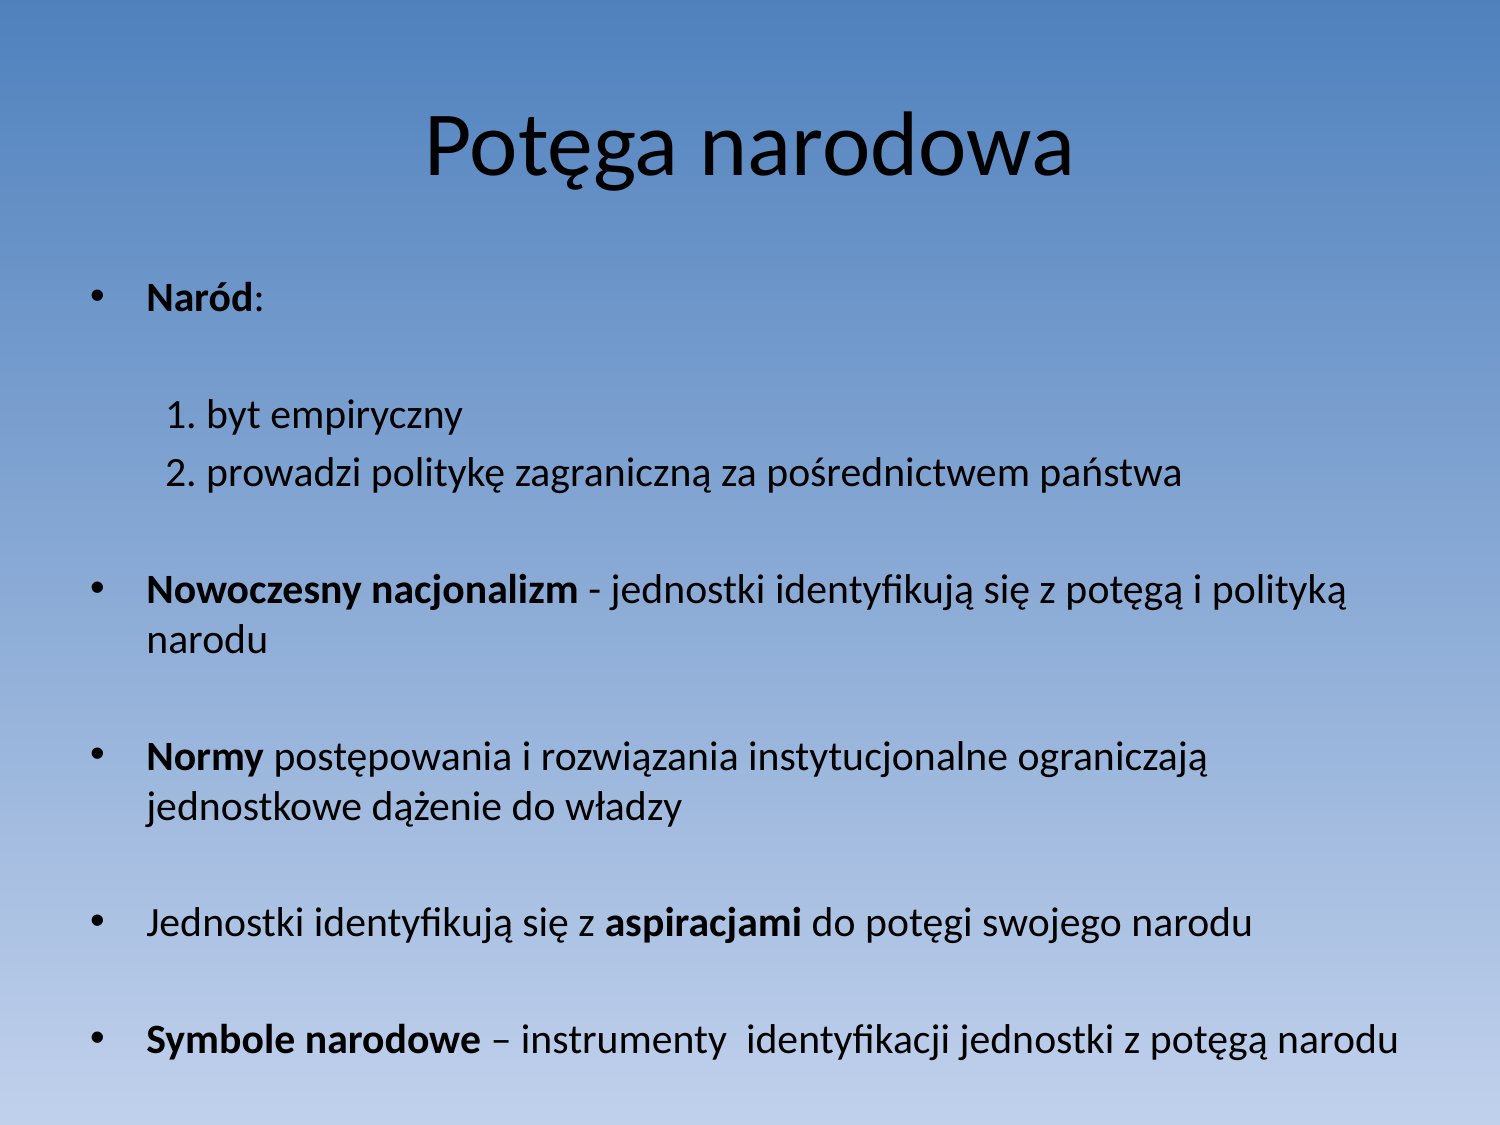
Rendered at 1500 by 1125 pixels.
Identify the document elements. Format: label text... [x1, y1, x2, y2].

list Naród: 1. byt empiryczny 2. prowadzi politykę zagraniczną za pośrednictwem państwa Nowoczesny nacjonalizm - jednostki identyfikują się z potęgą i polityką narodu Normy postępowania i rozwiązania instytucjonalne ograniczają jednostkowe dążenie do władzy Jednostki identyfikują się z aspiracjami do potęgi swojego narodu Symbole narodowe – instrumenty identyfikacji jednostki z potęgą narodu [75, 262, 1425, 1005]
title Potęga narodowa [75, 45, 1425, 233]
